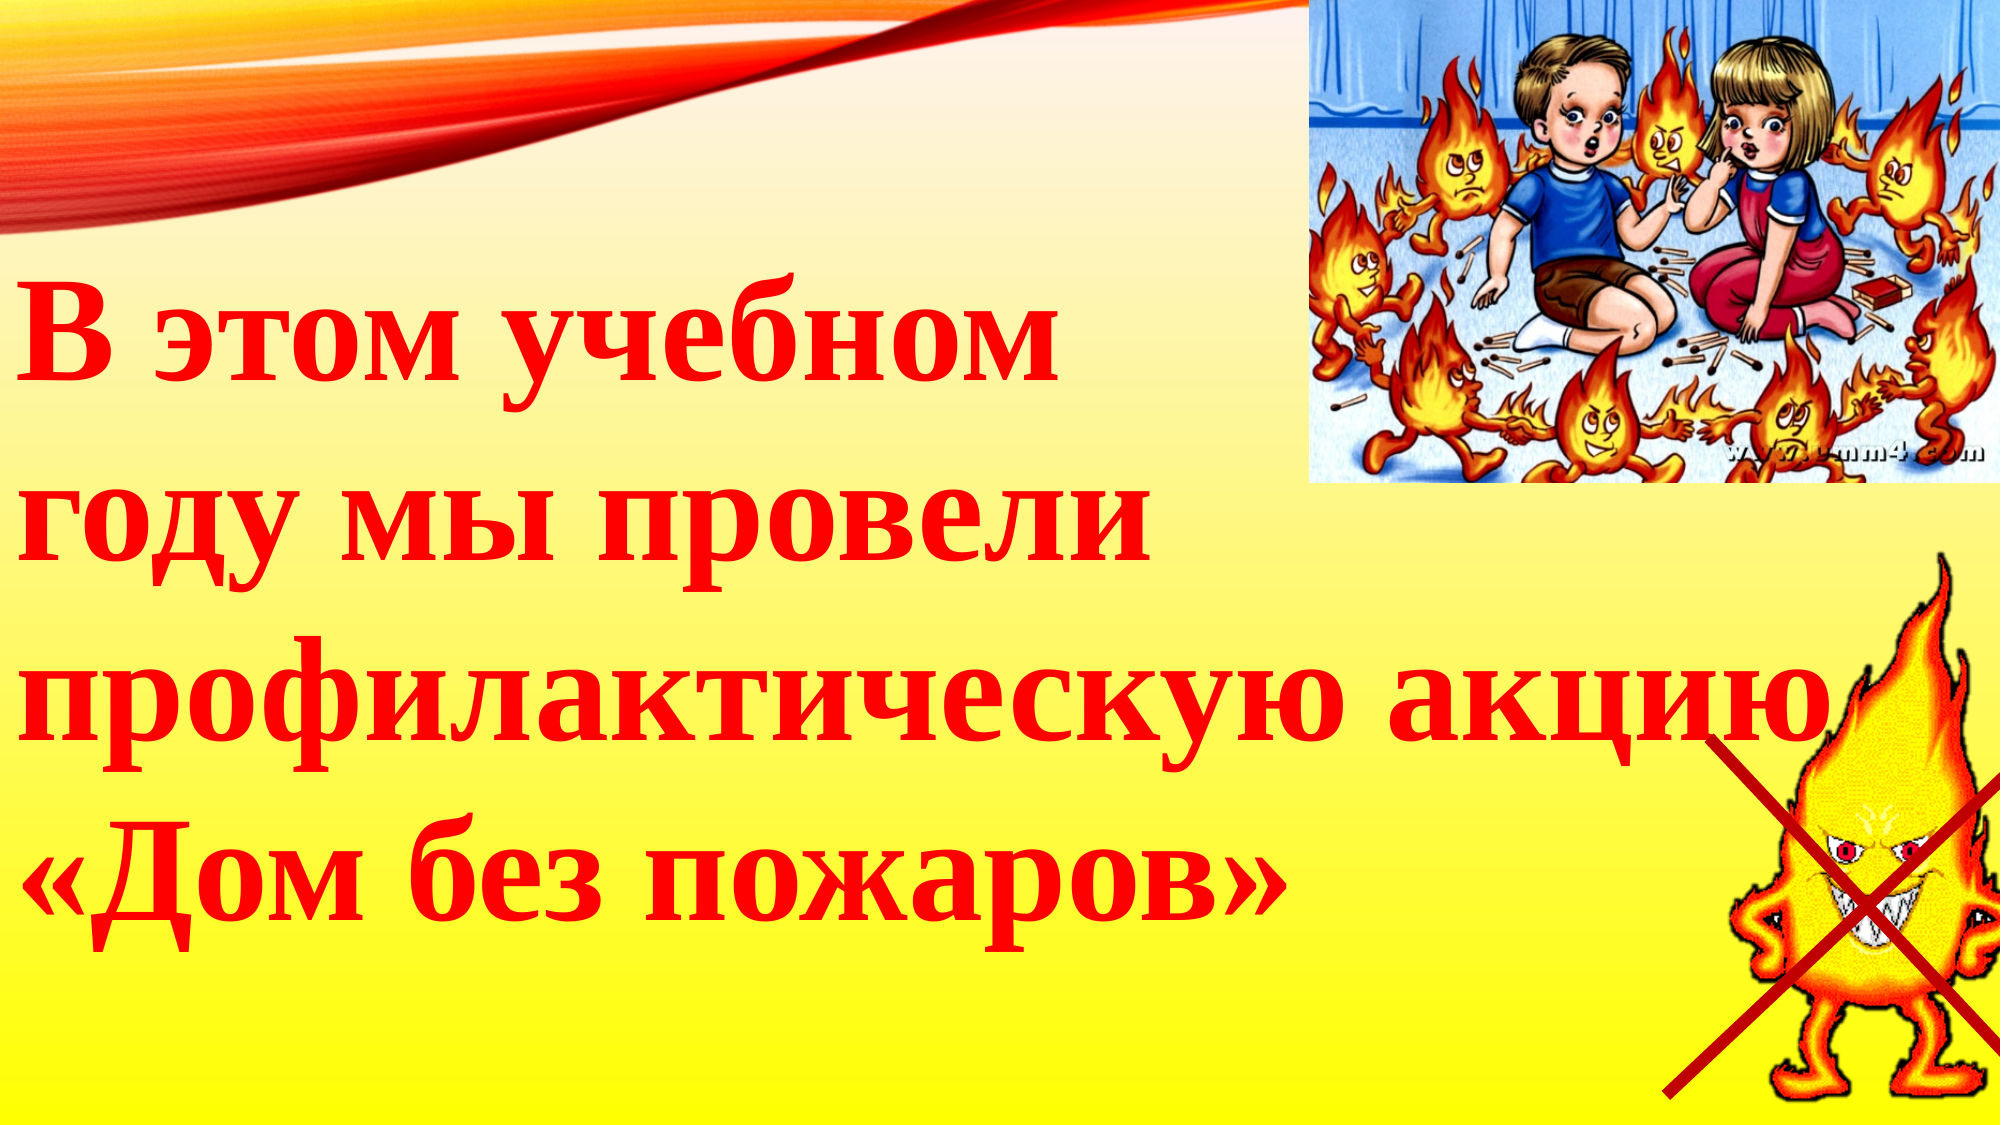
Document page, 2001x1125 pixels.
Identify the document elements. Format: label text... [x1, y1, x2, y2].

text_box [1665, 726, 2000, 1096]
text_box В этом учебном году мы провели профилактическую акцию «Дом без пожаров» [0, 223, 2000, 958]
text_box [1708, 737, 2000, 1109]
picture [0, 0, 2000, 483]
picture [1595, 524, 2000, 1125]
